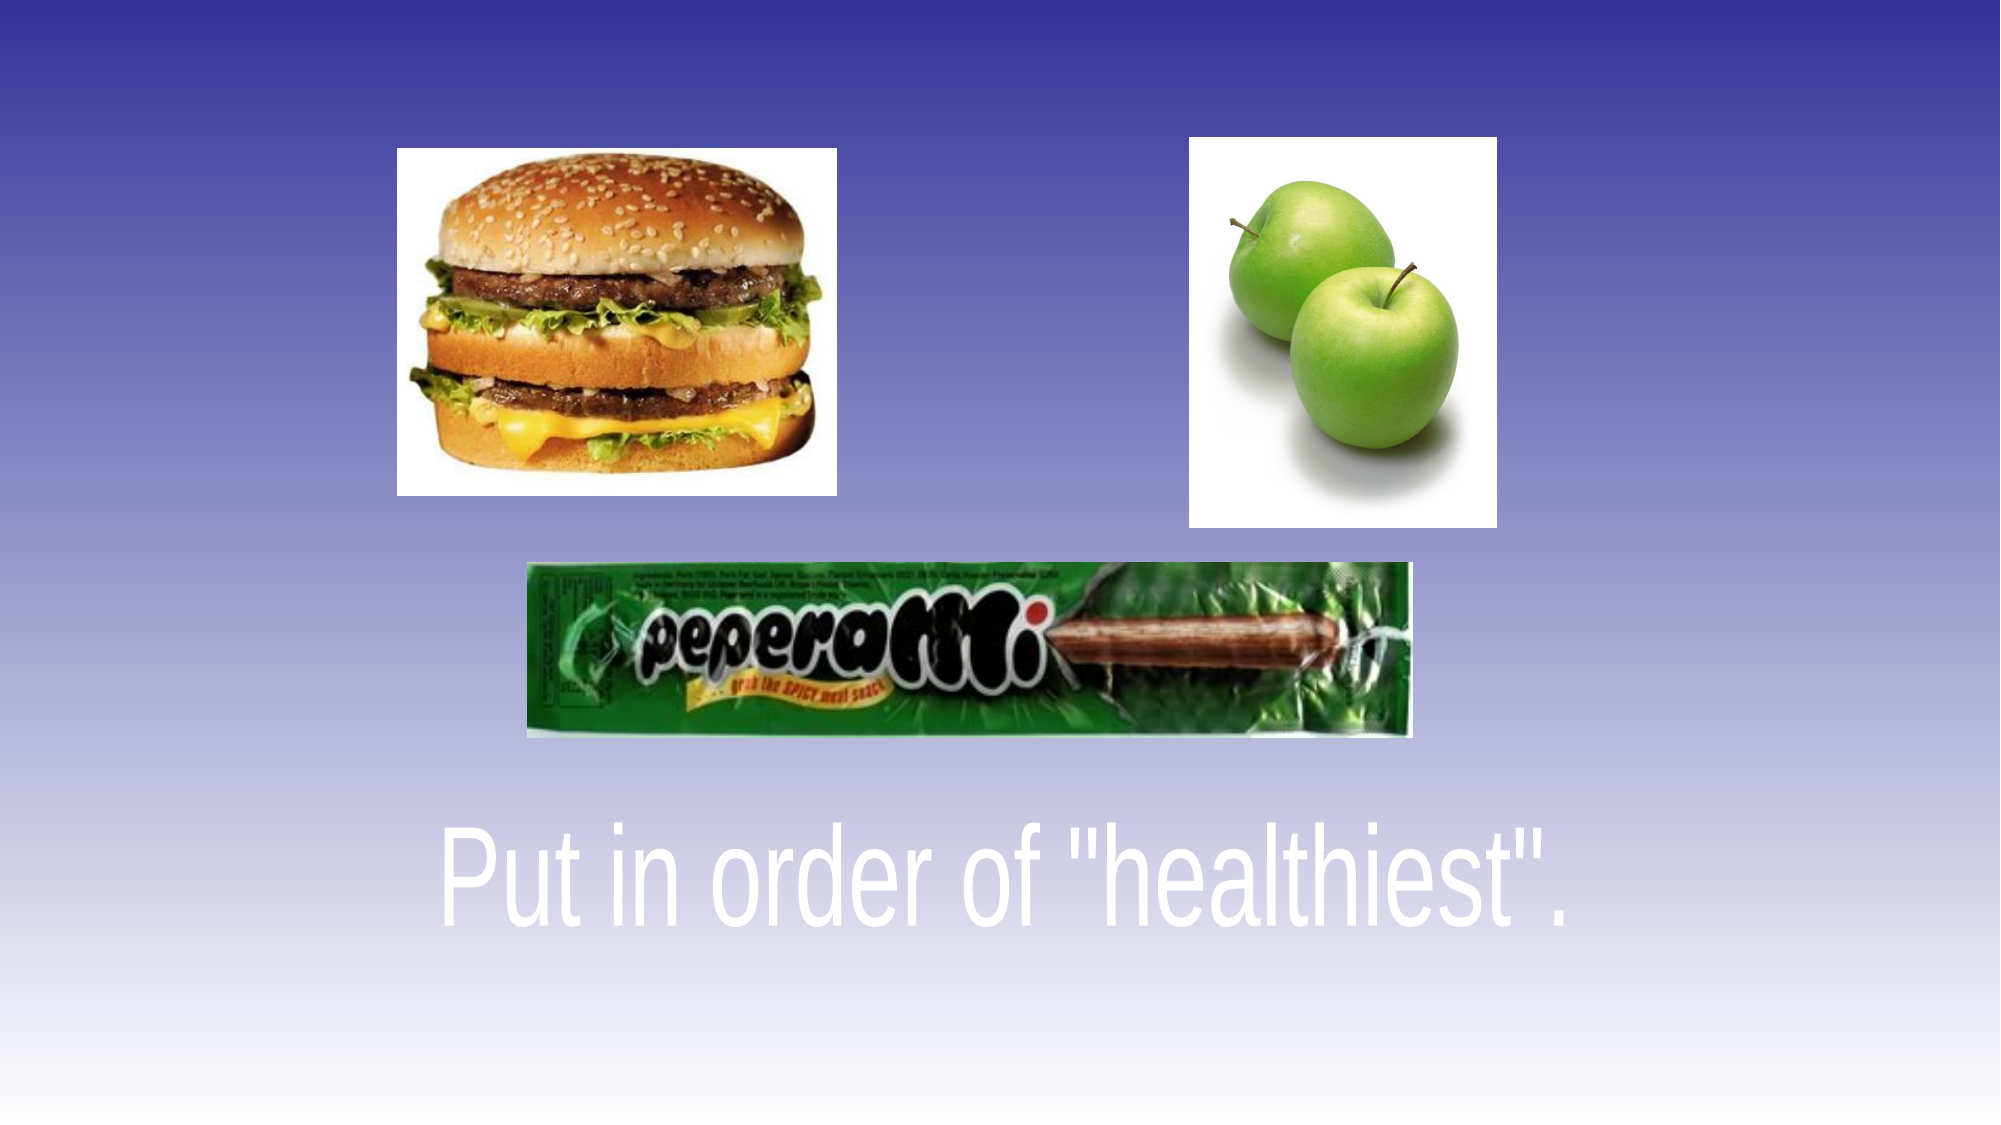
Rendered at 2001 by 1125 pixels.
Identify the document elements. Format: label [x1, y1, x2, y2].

picture [527, 562, 1414, 738]
picture [397, 148, 837, 496]
picture [1188, 136, 1497, 528]
